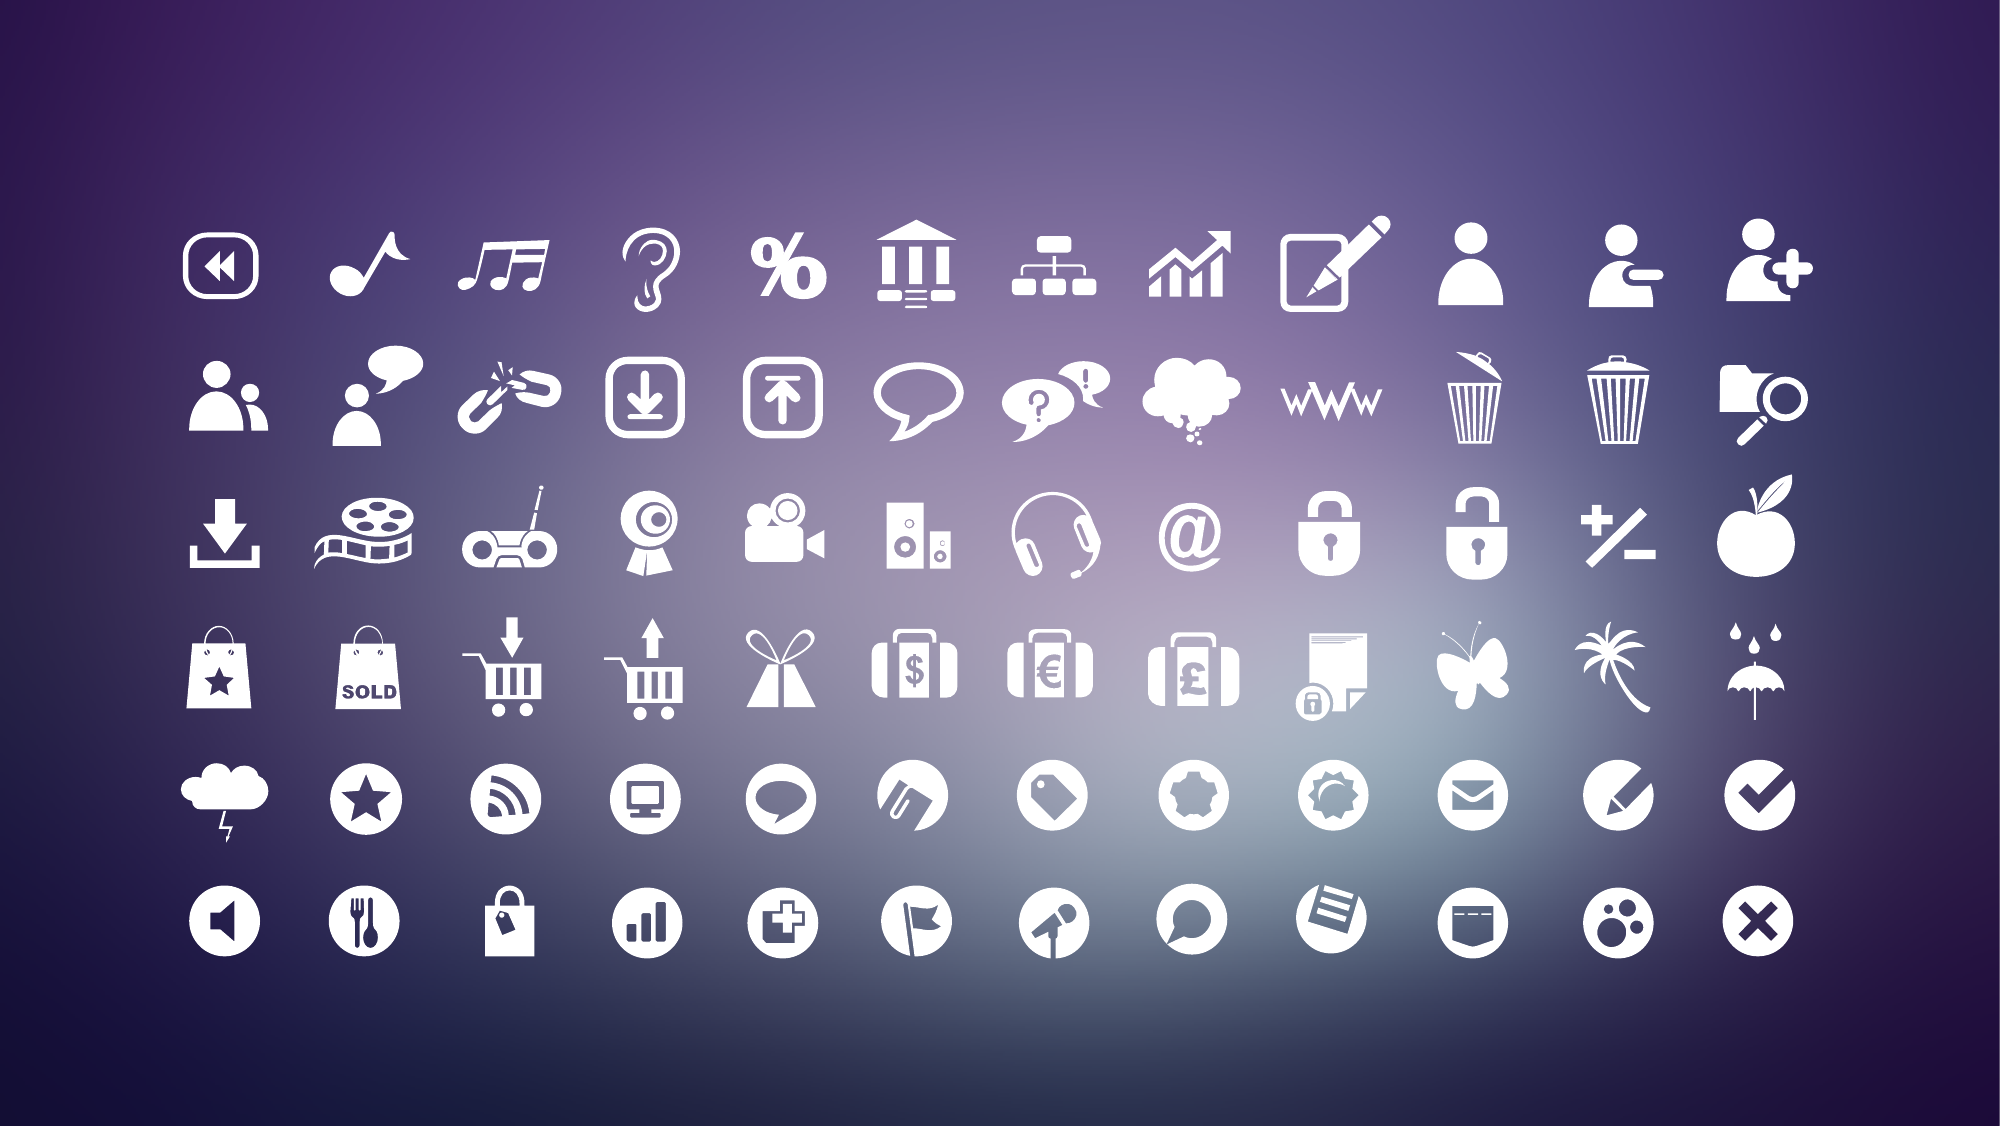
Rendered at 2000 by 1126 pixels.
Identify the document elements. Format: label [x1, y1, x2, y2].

text_box [641, 618, 664, 658]
text_box [1757, 474, 1793, 513]
text_box [329, 231, 411, 297]
text_box [1319, 896, 1351, 911]
text_box [622, 227, 681, 312]
text_box [1447, 382, 1502, 444]
text_box [605, 356, 685, 439]
text_box [1371, 215, 1391, 235]
text_box [1316, 270, 1334, 288]
text_box [1456, 351, 1503, 382]
text_box [328, 885, 400, 957]
text_box [1724, 759, 1796, 831]
text_box [1726, 254, 1791, 302]
text_box [534, 490, 542, 511]
text_box [1075, 642, 1093, 698]
text_box [1177, 647, 1209, 706]
text_box [220, 251, 235, 282]
text_box [871, 642, 888, 698]
text_box [240, 383, 260, 403]
text_box [245, 404, 269, 431]
text_box [904, 305, 928, 309]
text_box [1280, 388, 1312, 417]
text_box [189, 545, 260, 568]
text_box [1196, 440, 1203, 446]
text_box [204, 251, 220, 282]
text_box [508, 367, 513, 376]
text_box [457, 240, 550, 291]
text_box [203, 499, 247, 554]
text_box [491, 703, 506, 717]
text_box [1574, 621, 1651, 713]
text_box [1007, 642, 1024, 698]
text_box [1316, 907, 1347, 922]
text_box [876, 219, 957, 240]
text_box [1729, 622, 1742, 640]
text_box [745, 763, 817, 835]
text_box [1309, 633, 1368, 712]
text_box [341, 497, 414, 537]
text_box [742, 356, 823, 439]
text_box [1585, 507, 1648, 568]
text_box [470, 763, 542, 835]
text_box [180, 763, 269, 843]
text_box [1624, 549, 1656, 560]
text_box [633, 706, 647, 721]
text_box [936, 246, 950, 285]
text_box [1280, 233, 1349, 312]
text_box [886, 502, 924, 569]
text_box [1169, 264, 1182, 297]
text_box [1298, 521, 1361, 576]
text_box [457, 390, 503, 434]
text_box [1748, 487, 1758, 517]
text_box [909, 246, 923, 285]
text_box [500, 617, 524, 658]
text_box [519, 702, 533, 717]
text_box [1437, 887, 1509, 959]
text_box [1586, 355, 1650, 371]
text_box [1436, 620, 1509, 710]
text_box [660, 706, 675, 720]
text_box [1455, 487, 1500, 522]
text_box [1011, 278, 1036, 296]
text_box [486, 385, 508, 406]
text_box [1058, 361, 1111, 408]
text_box [640, 505, 670, 534]
text_box [515, 370, 562, 408]
text_box [747, 887, 819, 959]
text_box [806, 529, 825, 559]
text_box [1037, 780, 1045, 789]
text_box [772, 903, 802, 933]
text_box [604, 657, 683, 703]
text_box [506, 379, 527, 390]
text_box [1719, 365, 1774, 412]
text_box [1148, 647, 1166, 706]
text_box [904, 297, 928, 301]
text_box [1588, 260, 1654, 308]
text_box [1583, 887, 1654, 959]
text_box [609, 763, 681, 835]
text_box [1011, 491, 1102, 579]
text_box [1189, 270, 1203, 297]
text_box [1308, 382, 1356, 422]
text_box [873, 362, 964, 442]
text_box [750, 236, 784, 268]
text_box [882, 246, 895, 285]
text_box [1759, 415, 1768, 424]
text_box [1326, 224, 1382, 278]
text_box [940, 642, 958, 698]
text_box [626, 547, 673, 577]
text_box [1307, 491, 1352, 517]
text_box [631, 786, 659, 804]
text_box [1437, 759, 1509, 831]
text_box [1028, 629, 1072, 643]
text_box [877, 290, 902, 302]
text_box [760, 232, 805, 296]
text_box [189, 391, 244, 431]
text_box [881, 885, 952, 957]
text_box [1748, 636, 1760, 654]
text_box [1001, 378, 1075, 442]
text_box [1221, 647, 1240, 706]
text_box [485, 885, 535, 957]
text_box [1149, 231, 1231, 279]
text_box [1042, 278, 1066, 296]
text_box [1298, 759, 1369, 831]
text_box [344, 383, 369, 408]
text_box [1587, 375, 1650, 444]
text_box [1351, 388, 1383, 417]
text_box [314, 532, 412, 569]
text_box [1036, 236, 1072, 253]
text_box [182, 232, 259, 300]
text_box [368, 345, 424, 394]
text_box [1736, 419, 1764, 446]
text_box [612, 887, 683, 959]
text_box [930, 290, 956, 302]
text_box [189, 885, 261, 957]
text_box [1581, 504, 1613, 536]
text_box [1072, 278, 1097, 296]
text_box [1446, 526, 1508, 580]
text_box [892, 628, 937, 643]
text_box [335, 625, 401, 710]
text_box [202, 360, 231, 388]
text_box [1318, 780, 1345, 802]
text_box [1770, 623, 1782, 641]
text_box [1020, 256, 1086, 276]
text_box [1772, 248, 1813, 289]
text_box [780, 256, 827, 300]
text_box [620, 490, 678, 547]
text_box [1605, 224, 1638, 256]
text_box [1722, 885, 1794, 957]
text_box [745, 493, 806, 562]
text_box [1295, 685, 1330, 721]
text_box [490, 371, 500, 382]
text_box [1210, 252, 1223, 297]
text_box [1583, 759, 1654, 831]
text_box [332, 410, 381, 446]
text_box [1142, 357, 1241, 443]
text_box [1296, 884, 1367, 954]
text_box [1742, 218, 1775, 250]
text_box [745, 629, 816, 708]
text_box [186, 625, 252, 709]
text_box [1454, 222, 1488, 254]
text_box [929, 531, 951, 569]
text_box [330, 763, 403, 835]
text_box [1156, 883, 1228, 955]
text_box [644, 278, 651, 299]
text_box [1323, 885, 1354, 900]
text_box [497, 361, 504, 377]
text_box [529, 512, 537, 530]
text_box [1170, 632, 1217, 648]
text_box [1149, 276, 1162, 297]
text_box [1313, 267, 1338, 291]
text_box [1034, 642, 1064, 698]
text_box [1158, 502, 1221, 572]
text_box [899, 642, 929, 698]
text_box [462, 653, 542, 700]
text_box [1438, 258, 1504, 306]
text_box [1628, 269, 1664, 280]
text_box [1158, 759, 1229, 831]
text_box [1717, 510, 1795, 577]
text_box [877, 759, 949, 831]
text_box [1018, 887, 1090, 959]
text_box [1762, 376, 1808, 422]
text_box [462, 531, 558, 568]
text_box [1727, 661, 1785, 720]
text_box [1306, 287, 1317, 298]
picture [0, 0, 2000, 1126]
text_box [638, 239, 667, 266]
text_box [1016, 759, 1088, 831]
